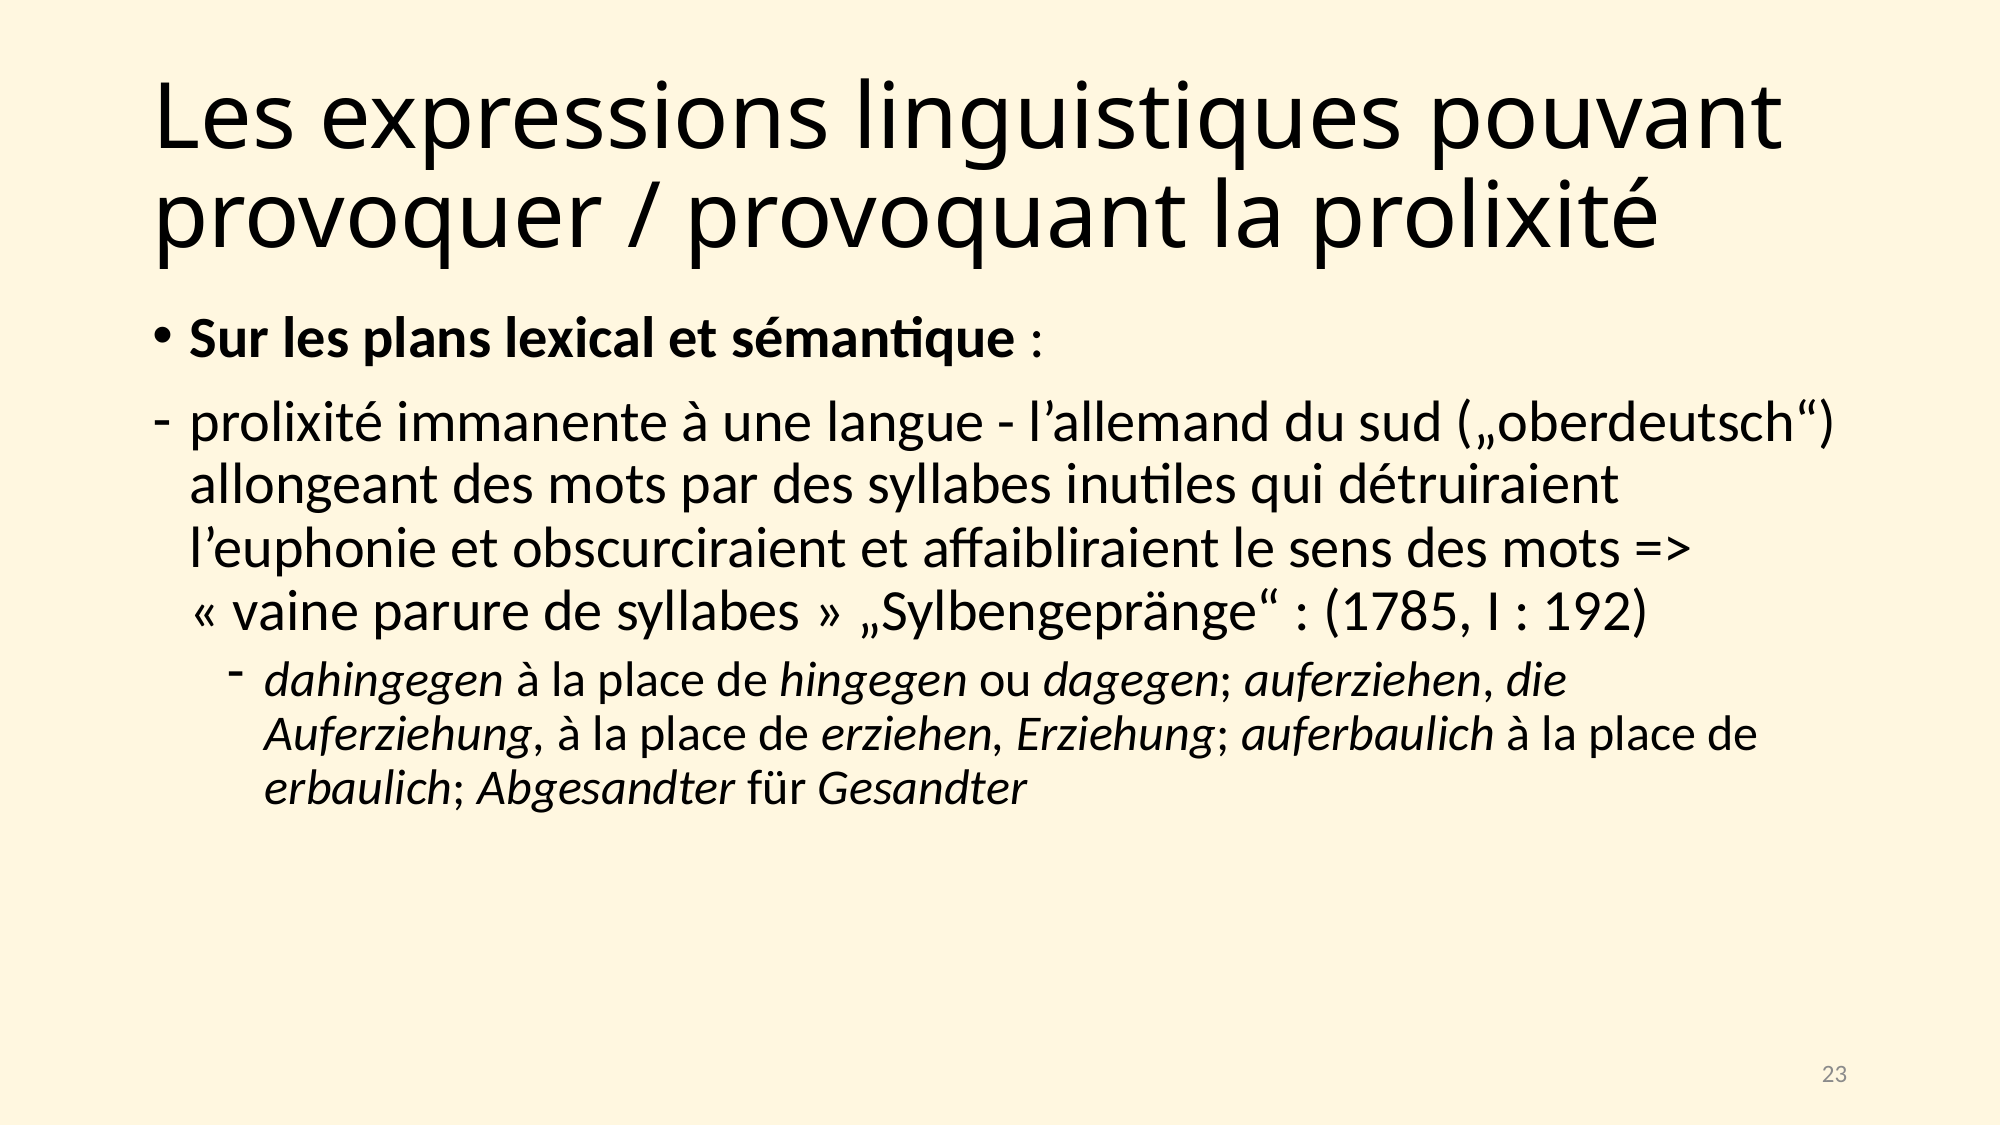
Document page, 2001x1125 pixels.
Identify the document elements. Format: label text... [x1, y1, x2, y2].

list Sur les plans lexical et sémantique : prolixité immanente à une langue - l’allemand du sud („oberdeutsch“) allongeant des mots par des syllabes inutiles qui détruiraient l’euphonie et obscurciraient et affaibliraient le sens des mots => « vaine parure de syllabes » „Sylbengepränge“ : (1785, I : 192) dahingegen à la place de hingegen ou dagegen; auferziehen, die Auferziehung, à la place de erziehen, Erziehung; auferbaulich à la place de erbaulich; Abgesandter für Gesandter [137, 299, 1863, 1014]
title Les expressions linguistiques pouvant provoquer / provoquant la prolixité [137, 59, 1863, 278]
slide_number 23 [1412, 1042, 1863, 1103]
